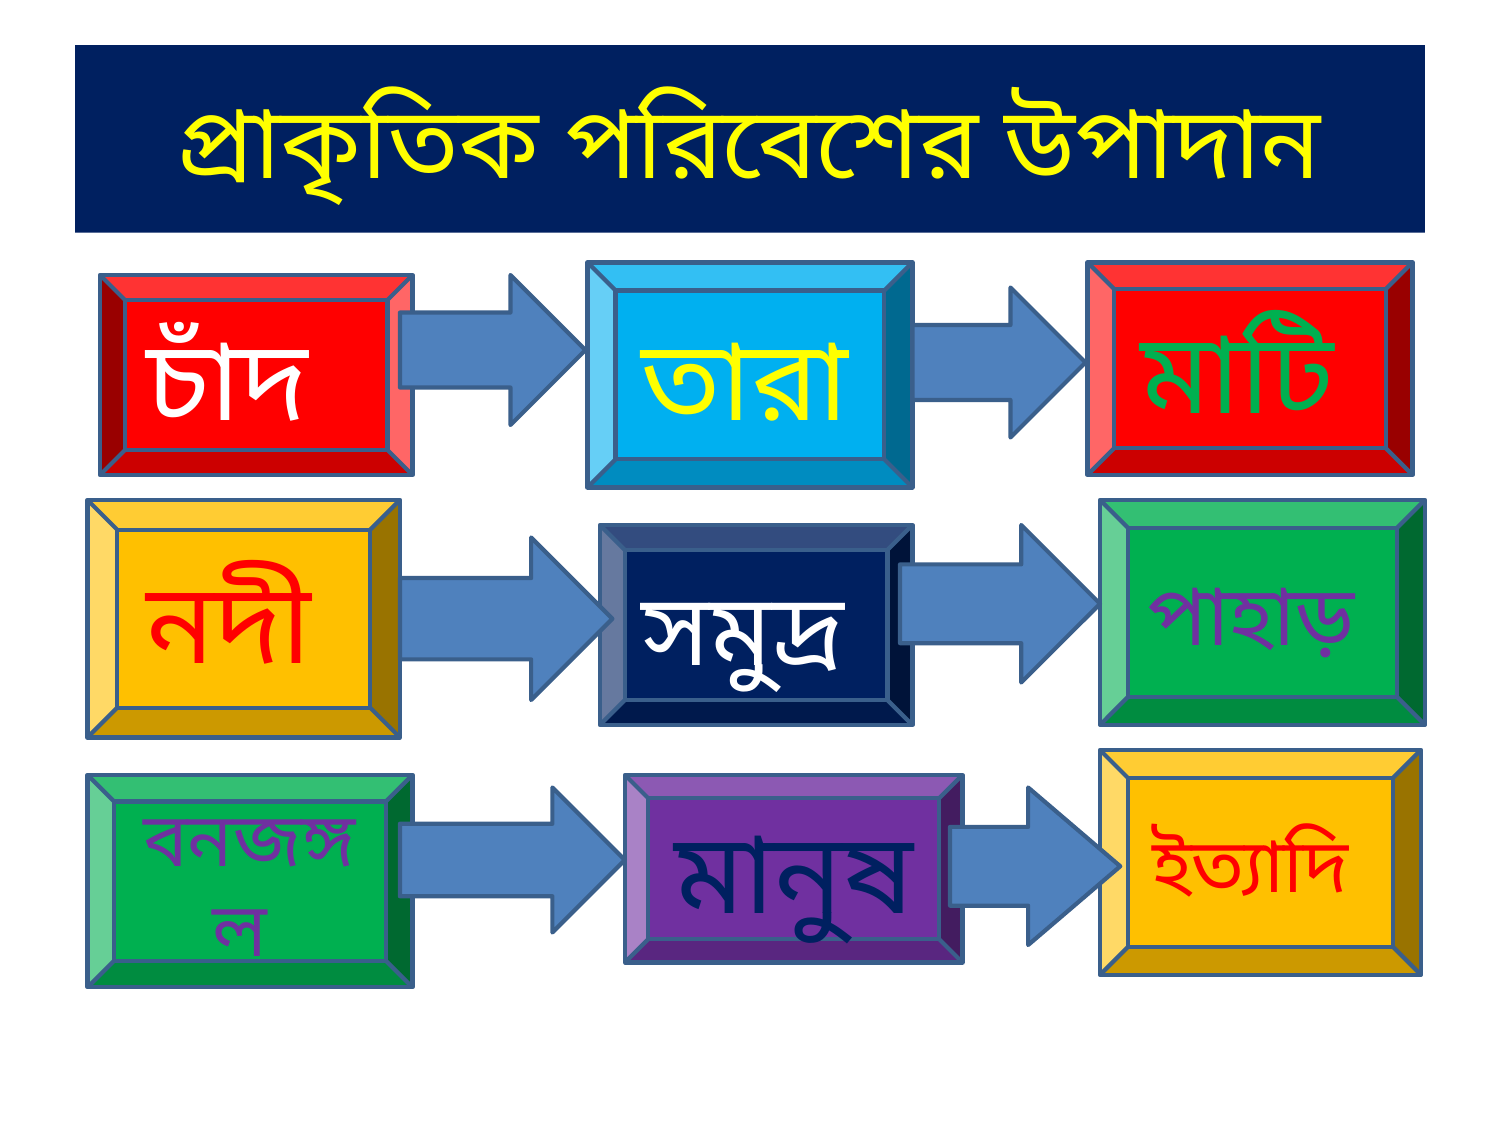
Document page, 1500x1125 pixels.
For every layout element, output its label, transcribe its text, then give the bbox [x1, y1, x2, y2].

text_box ইত্যাদি [1098, 748, 1423, 977]
text_box সমুদ্র [598, 523, 915, 727]
text_box [397, 273, 588, 427]
text_box [947, 785, 1123, 947]
title প্রাকৃতিক পরিবেশের উপাদান [75, 45, 1425, 233]
text_box পাহাড় [1098, 498, 1427, 727]
text_box নদী [85, 498, 402, 740]
text_box বনজঙ্গল [85, 773, 415, 989]
text_box [397, 785, 628, 935]
text_box [897, 523, 1103, 685]
text_box [397, 535, 615, 702]
text_box চাঁদ [98, 273, 415, 477]
text_box তারা [585, 260, 915, 490]
text_box মানুষ [623, 773, 965, 965]
text_box মাটি [1085, 260, 1415, 477]
text_box [910, 285, 1088, 440]
